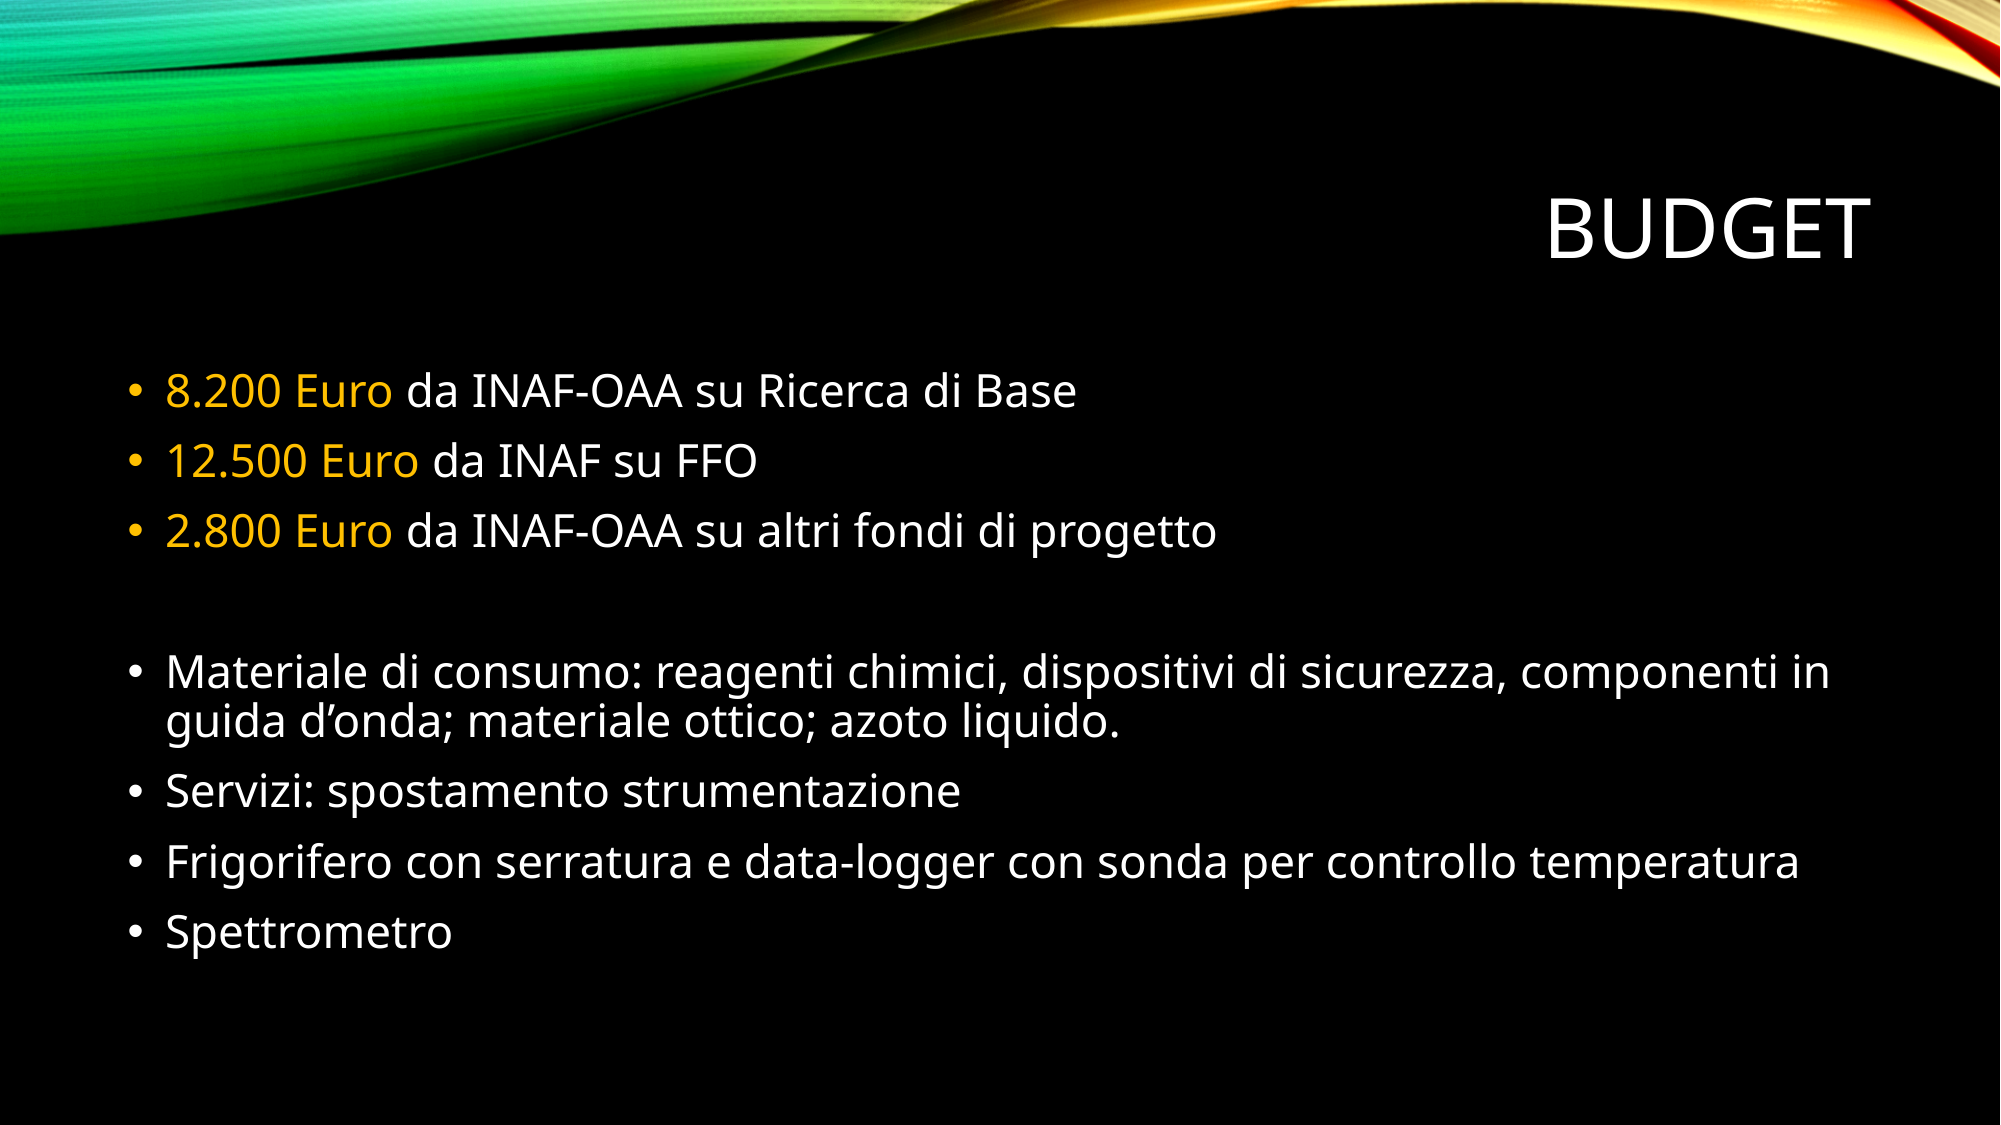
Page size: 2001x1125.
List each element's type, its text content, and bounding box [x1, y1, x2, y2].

title Budget [474, 125, 1888, 338]
list 8.200 Euro da INAF-OAA su Ricerca di Base 12.500 Euro da INAF su FFO 2.800 Euro da INAF-OAA su altri fondi di progetto Materiale di consumo: reagenti chimici, dispositivi di sicurezza, componenti in guida d’onda; materiale ottico; azoto liquido. Servizi: spostamento strumentazione Frigorifero con serratura e data-logger con sonda per controllo temperatura Spettrometro [112, 360, 1888, 1021]
picture [0, 0, 2000, 237]
